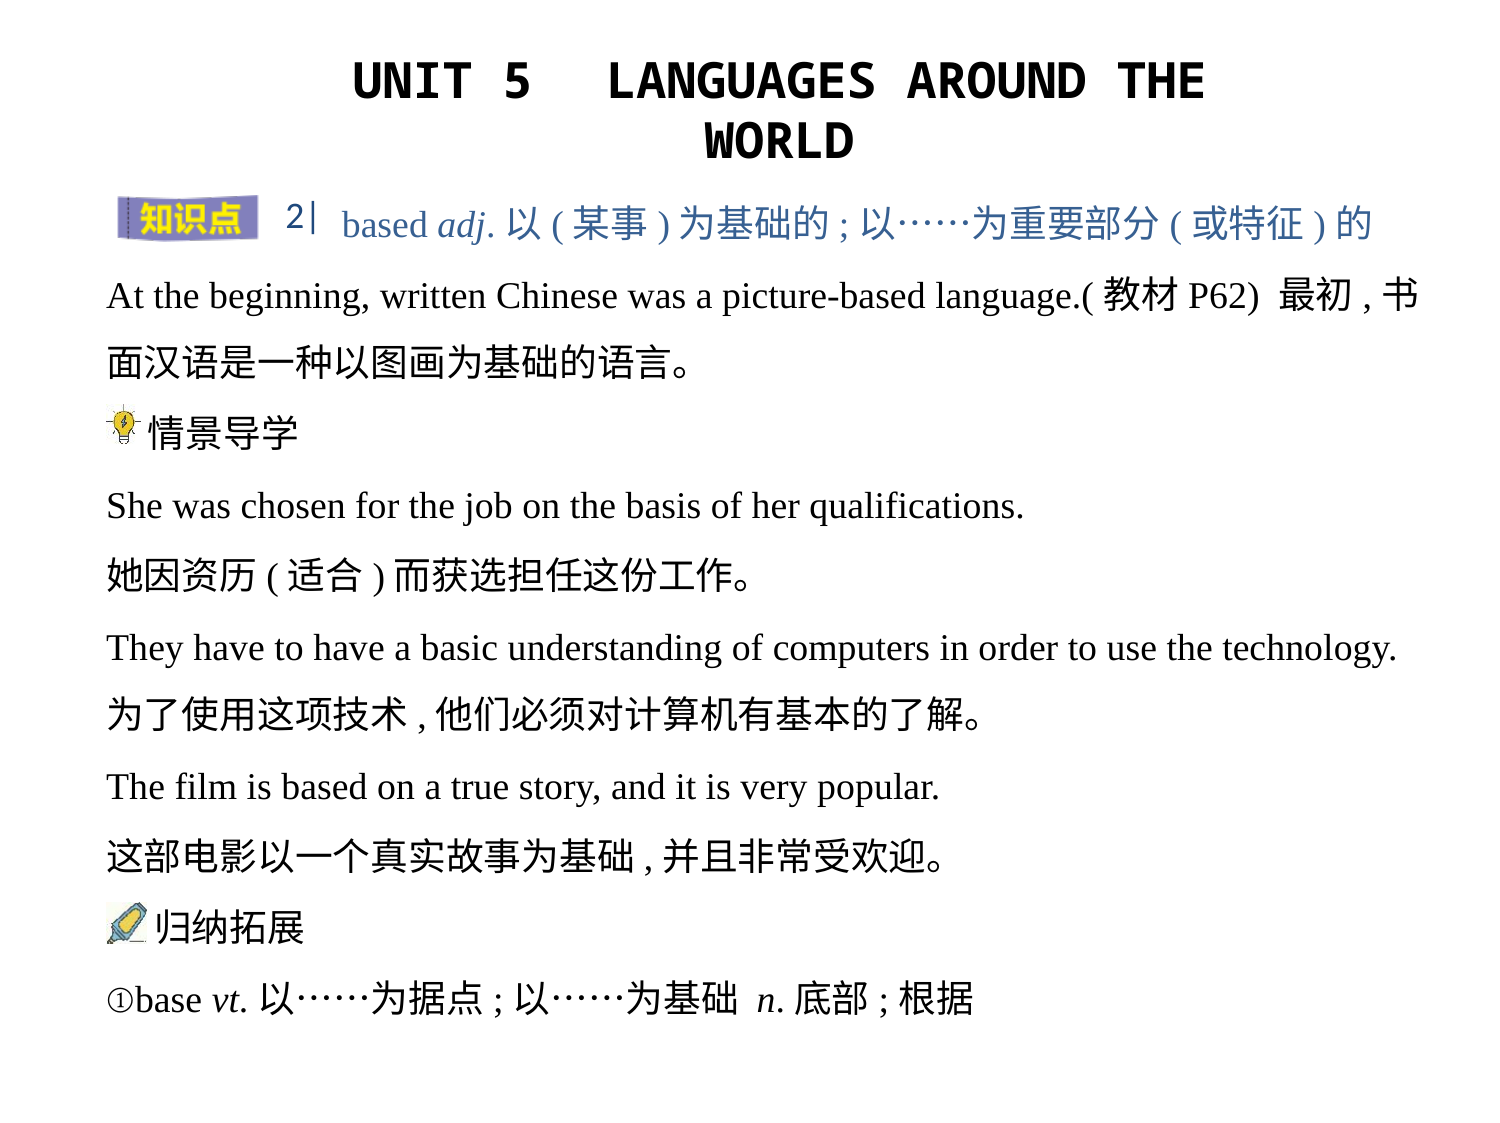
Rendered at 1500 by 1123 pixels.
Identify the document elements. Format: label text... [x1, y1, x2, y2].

text_box based adj.以(某事)为基础的;以……为重要部分(或特征)的 At the beginning, written Chinese was a picture-based language.(教材P62) 最初,书 面汉语是一种以图画为基础的语言。 情景导学 She was chosen for the job on the basis of her qualifications. 她因资历(适合)而获选担任这份工作。 They have to have a basic understanding of computers in order to use the technology. 为了使用这项技术,他们必须对计算机有基本的了解。 The film is based on a true story, and it is very popular. 这部电影以一个真实故事为基础,并且非常受欢迎。 归纳拓展 ①base vt.以……为据点;以……为基础 n.底部;根据 [106, 177, 1471, 1020]
picture [106, 404, 141, 444]
picture [106, 902, 148, 944]
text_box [116, 183, 377, 245]
